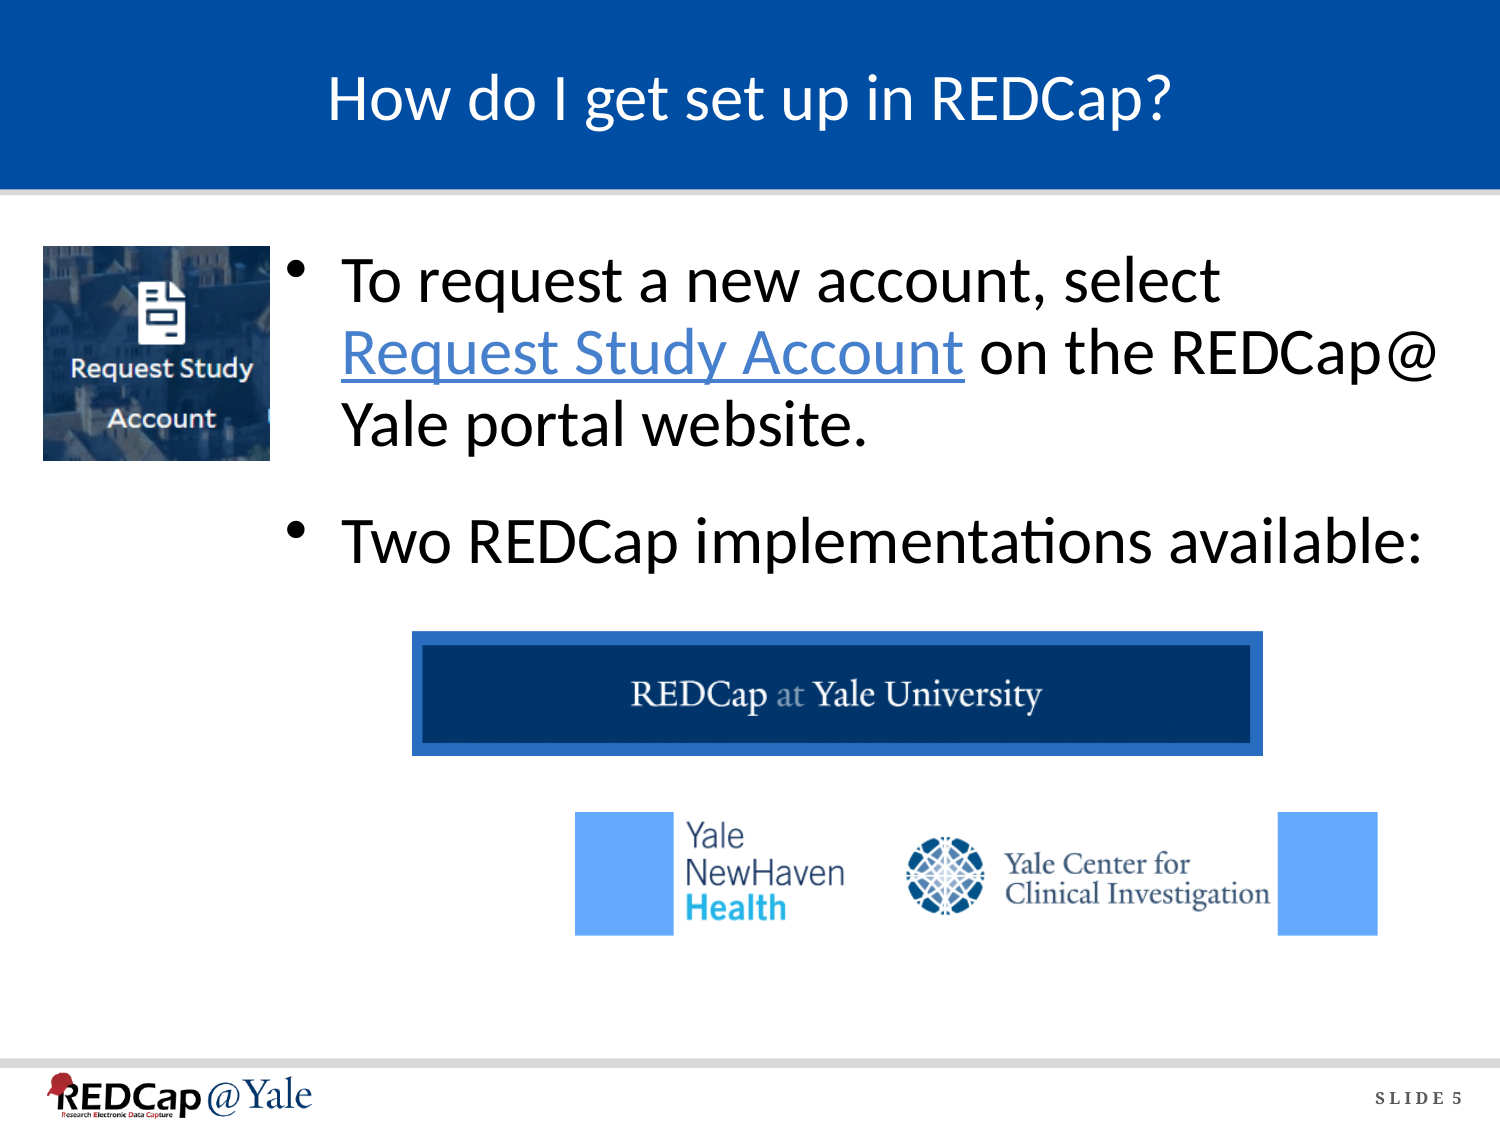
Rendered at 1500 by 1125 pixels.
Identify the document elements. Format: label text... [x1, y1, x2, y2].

picture [42, 246, 271, 461]
picture [574, 812, 1380, 938]
title How do I get set up in REDCap? [139, 18, 1363, 170]
picture [412, 630, 1263, 756]
picture [37, 1070, 325, 1120]
list To request a new account, select Request Study Account on the REDCap@ Yale portal website. Two REDCap implementations available: [269, 237, 1476, 1038]
